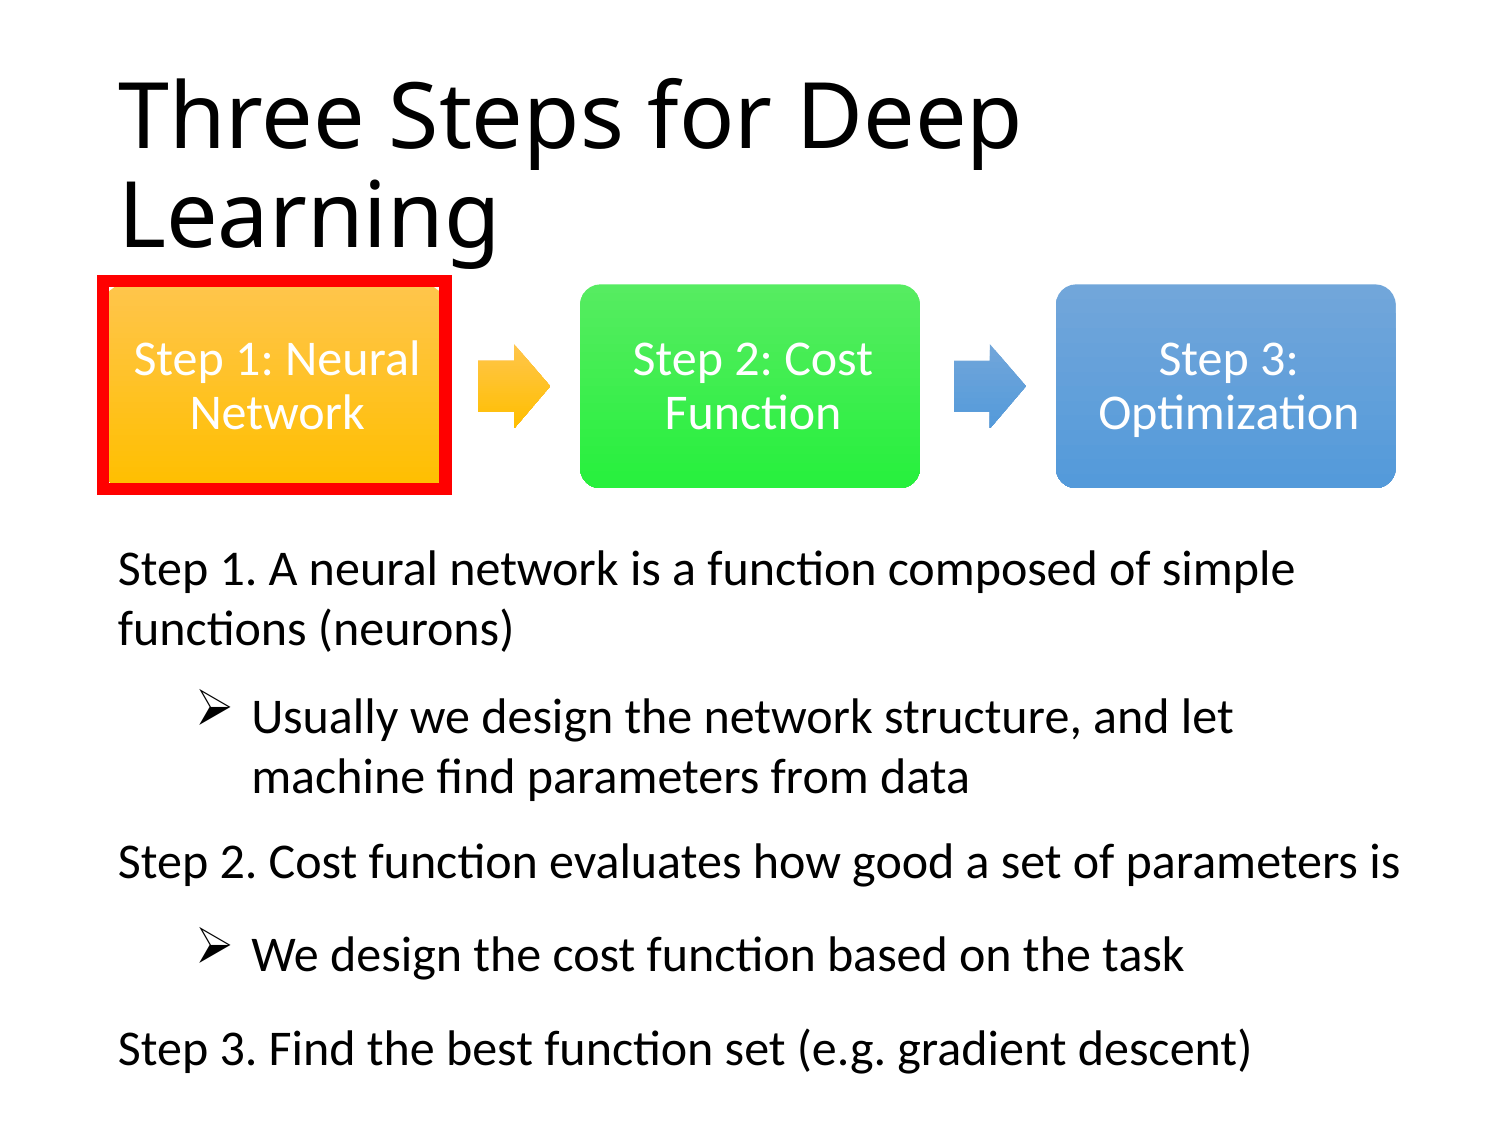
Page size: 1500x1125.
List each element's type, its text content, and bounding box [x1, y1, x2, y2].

text_box Step 2. Cost function evaluates how good a set of parameters is [103, 820, 1440, 896]
text_box Step 3. Find the best function set (e.g. gradient descent) [103, 1008, 1397, 1083]
text_box Usually we design the network structure, and let machine find parameters from data [180, 744, 1397, 812]
text_box We design the cost function based on the task [180, 914, 1397, 989]
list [103, 29, 1397, 744]
